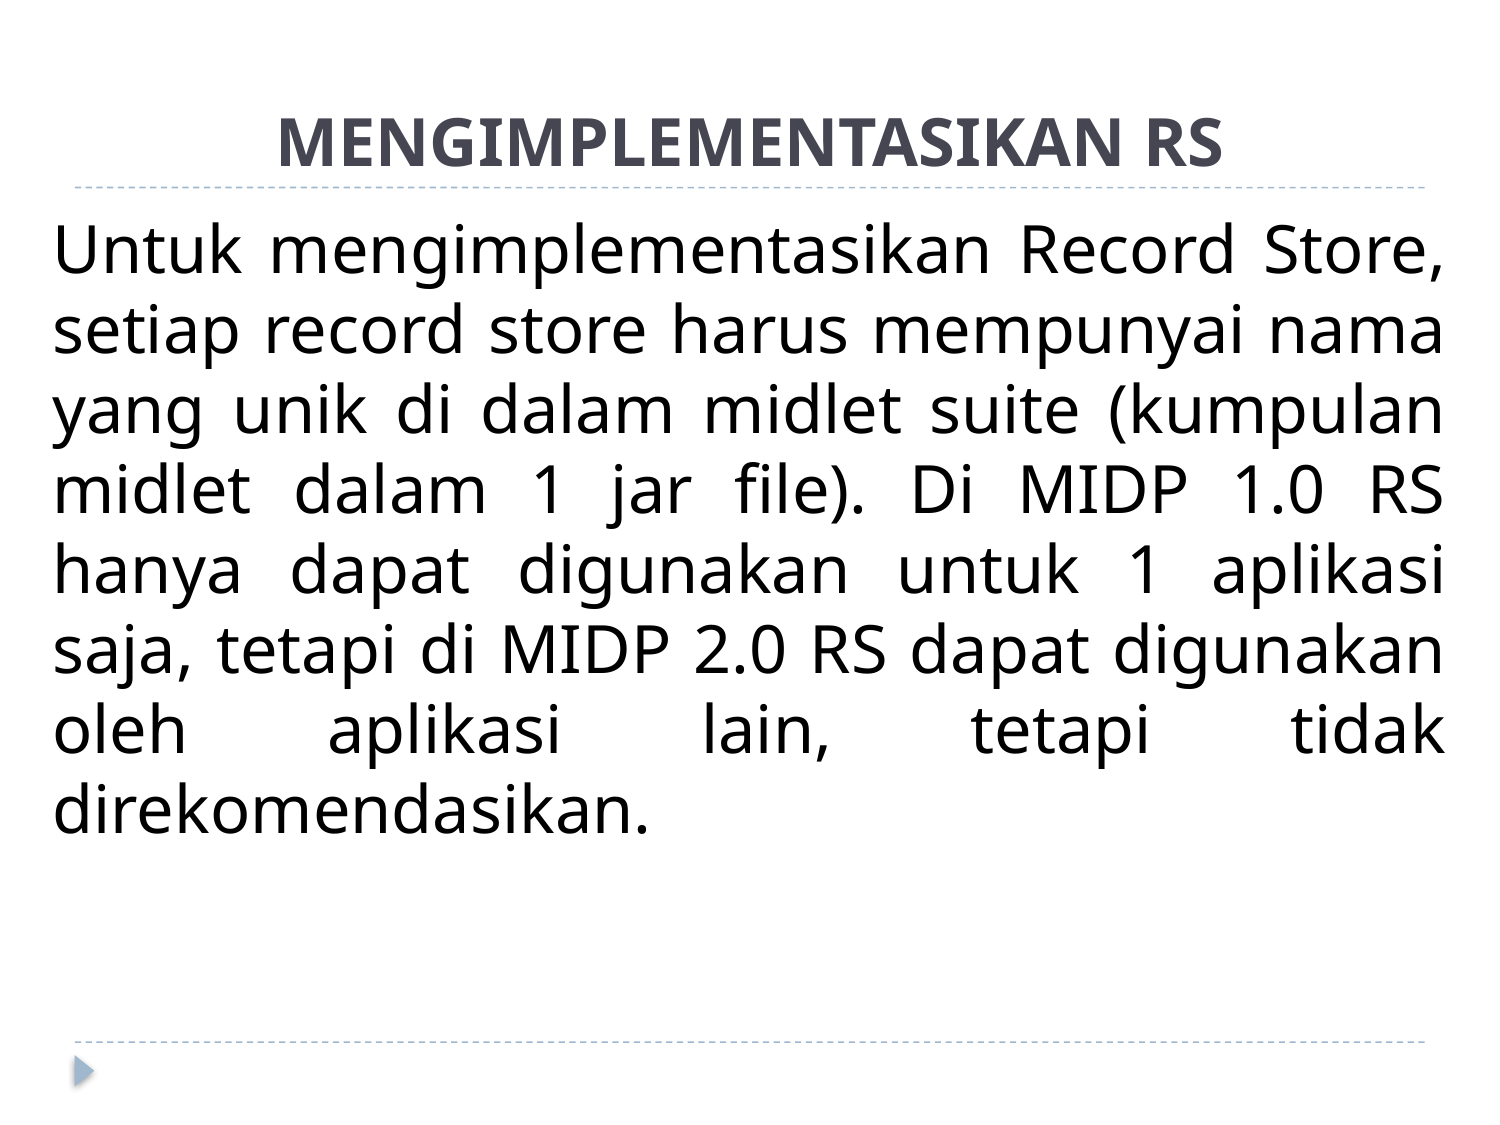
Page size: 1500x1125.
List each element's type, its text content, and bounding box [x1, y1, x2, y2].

title MENGIMPLEMENTASIKAN RS [75, 24, 1425, 188]
text_box Untuk mengimplementasikan Record Store, setiap record store harus mempunyai nama yang unik di dalam midlet suite (kumpulan midlet dalam 1 jar file). Di MIDP 1.0 RS hanya dapat digunakan untuk 1 aplikasi saja, tetapi di MIDP 2.0 RS dapat digunakan oleh aplikasi lain, tetapi tidak direkomendasikan. [37, 199, 1463, 855]
